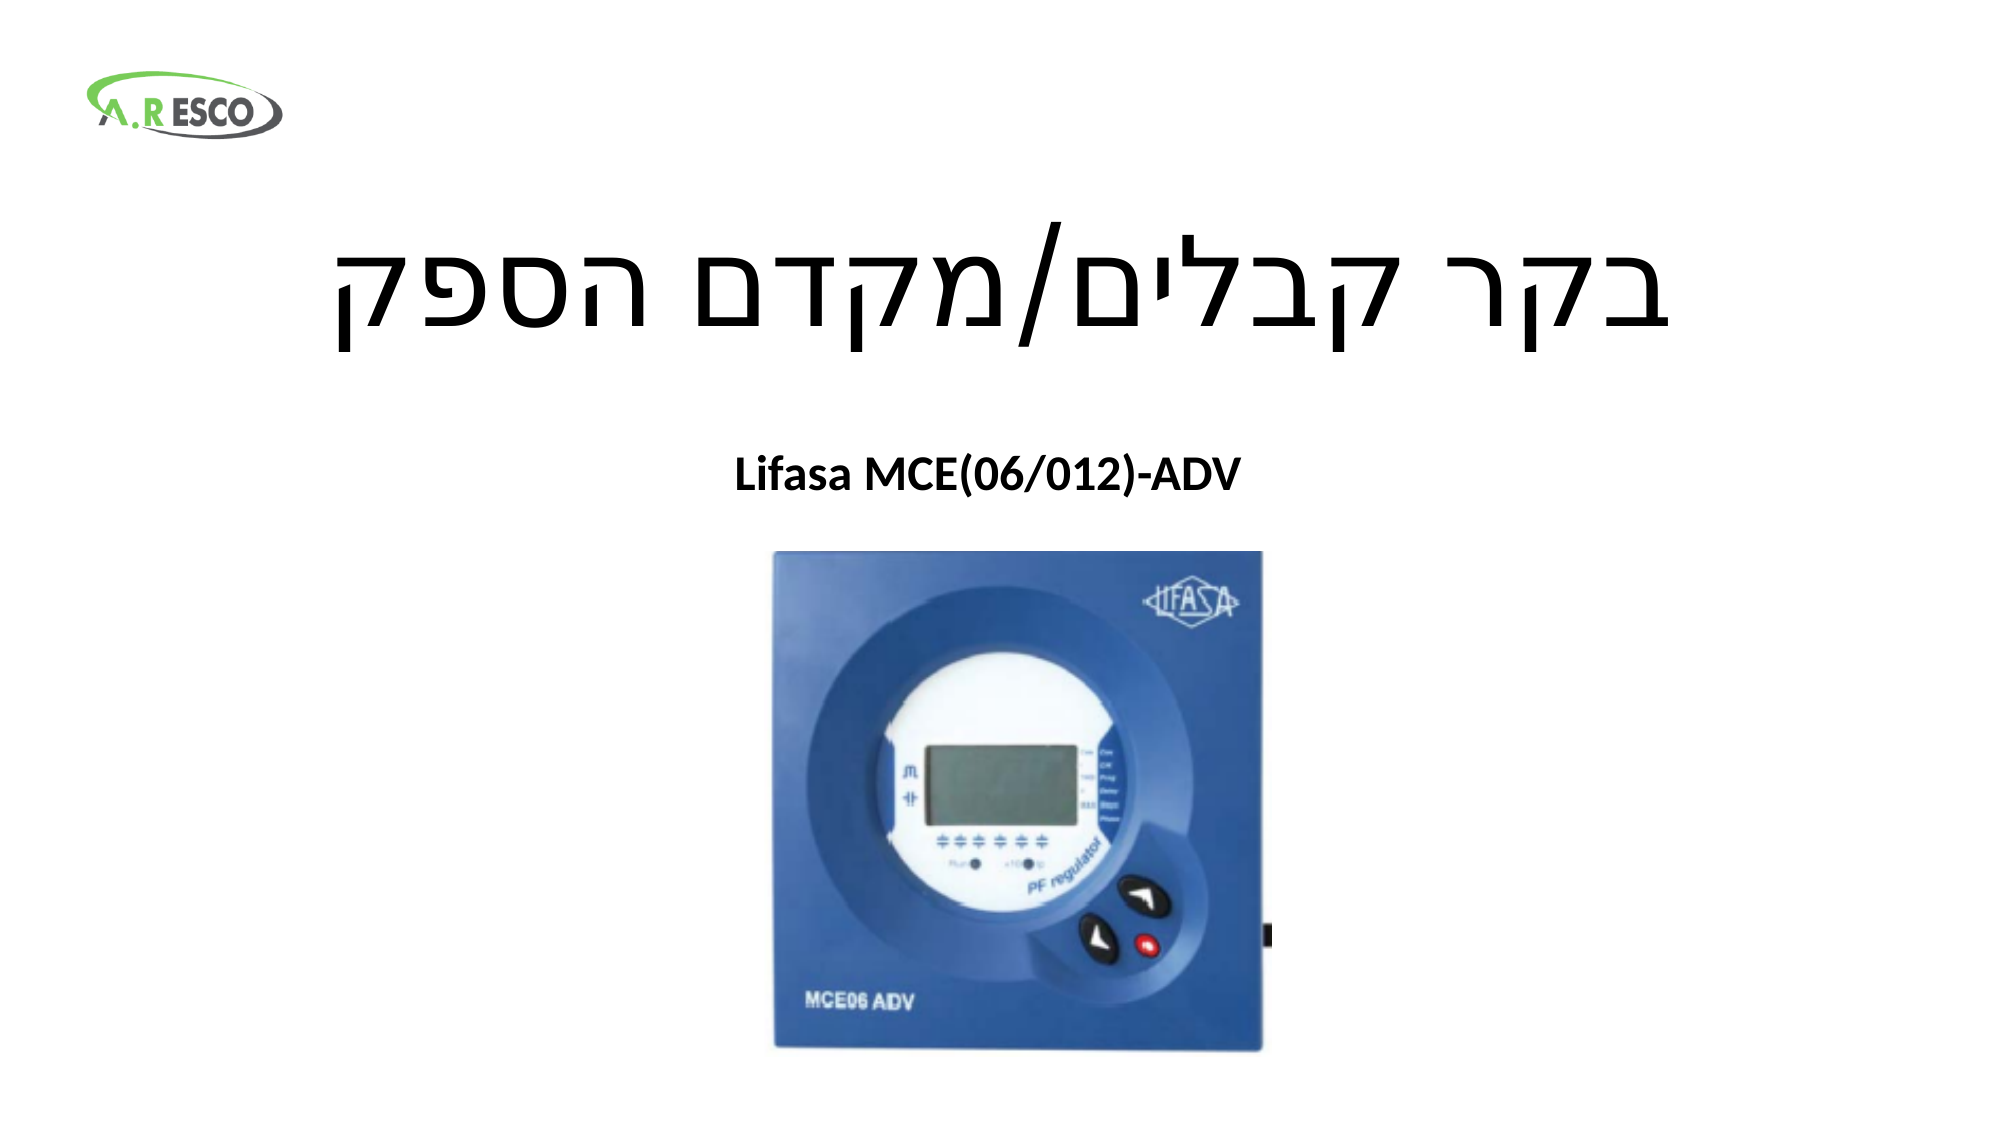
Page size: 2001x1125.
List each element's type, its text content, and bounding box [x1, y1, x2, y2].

picture [53, 42, 325, 173]
picture [764, 551, 1272, 1057]
title בקר קבלים/מקדם הספק [249, 119, 1750, 511]
subtitle Lifasa MCE(06/012)-ADV [238, 439, 1738, 712]
